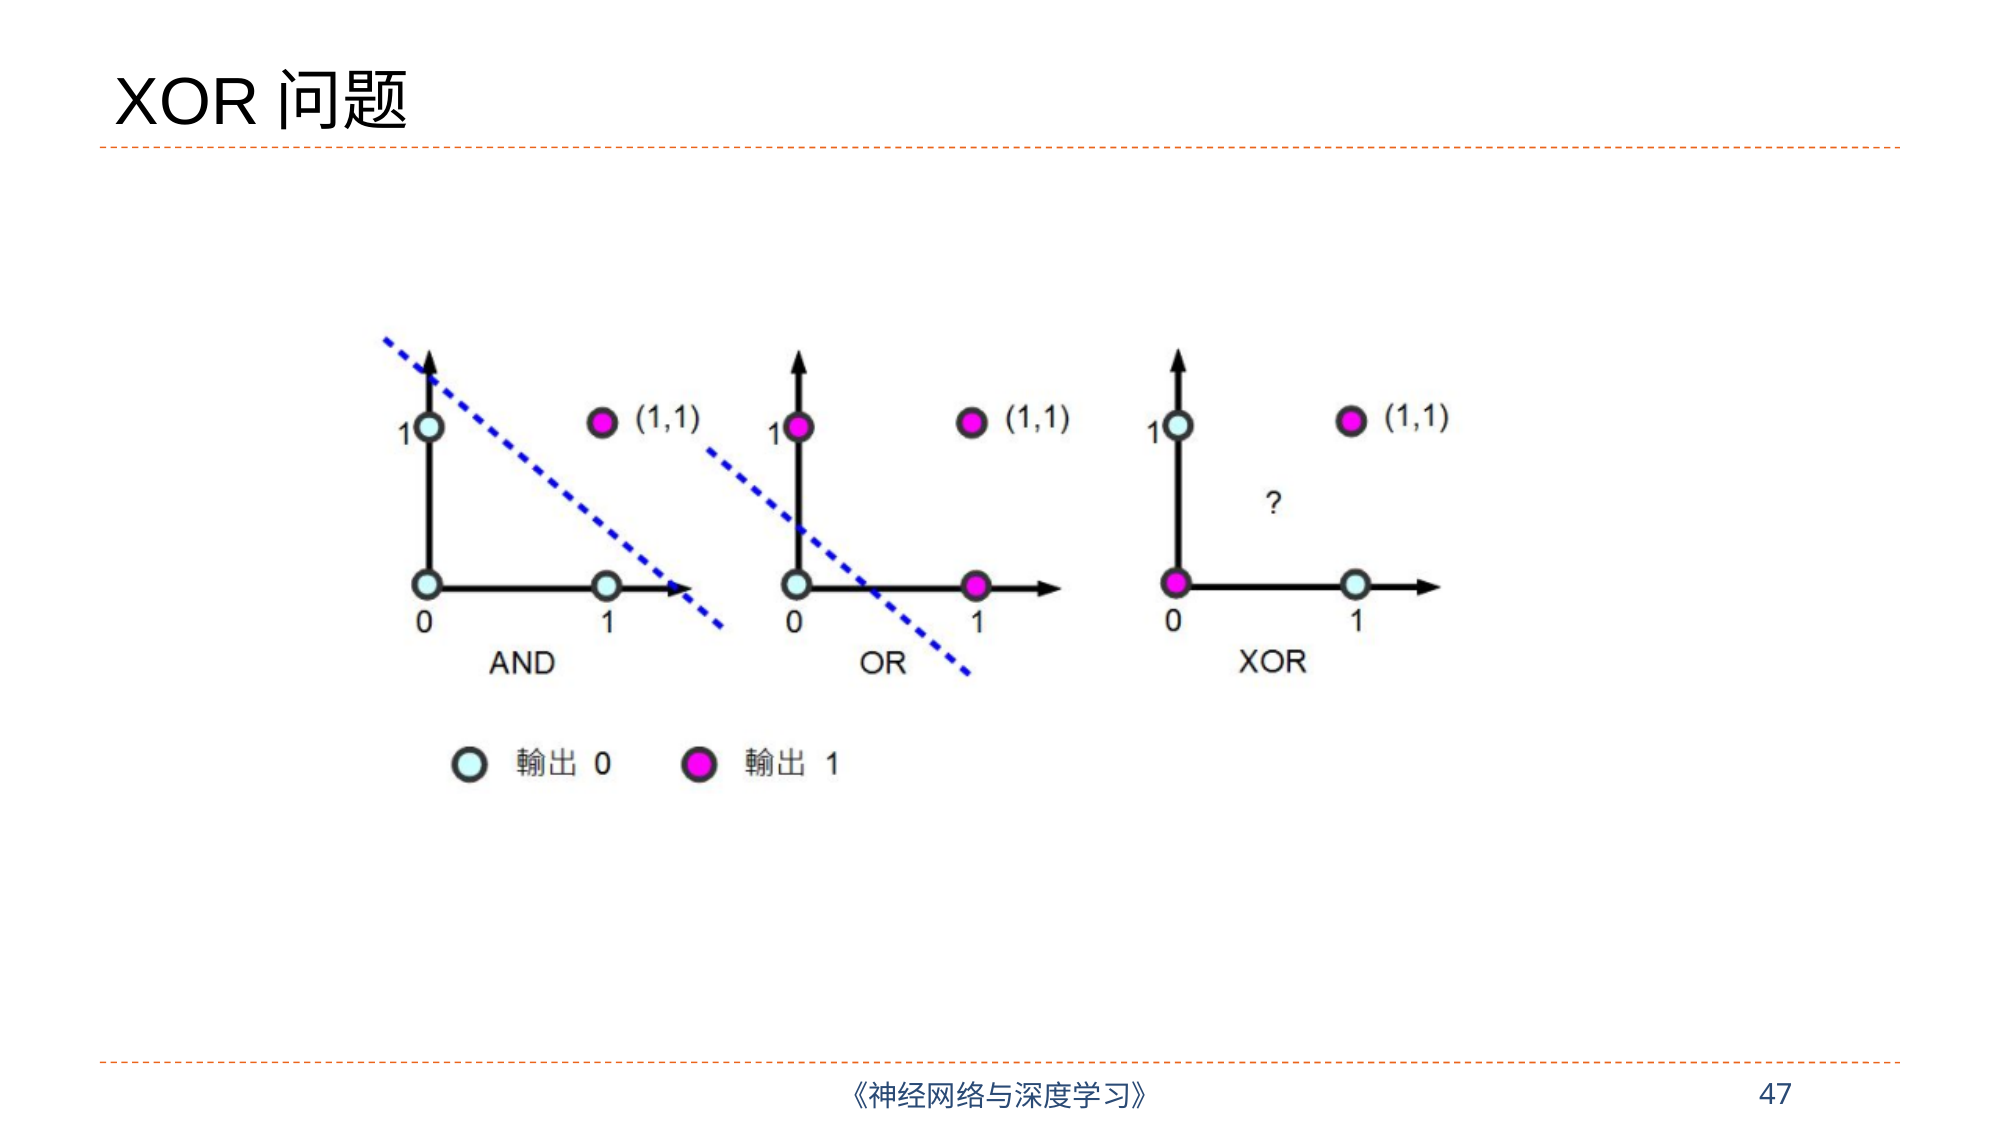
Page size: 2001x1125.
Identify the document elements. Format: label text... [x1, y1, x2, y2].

title XOR问题 [99, 24, 1900, 146]
picture [324, 287, 1512, 812]
